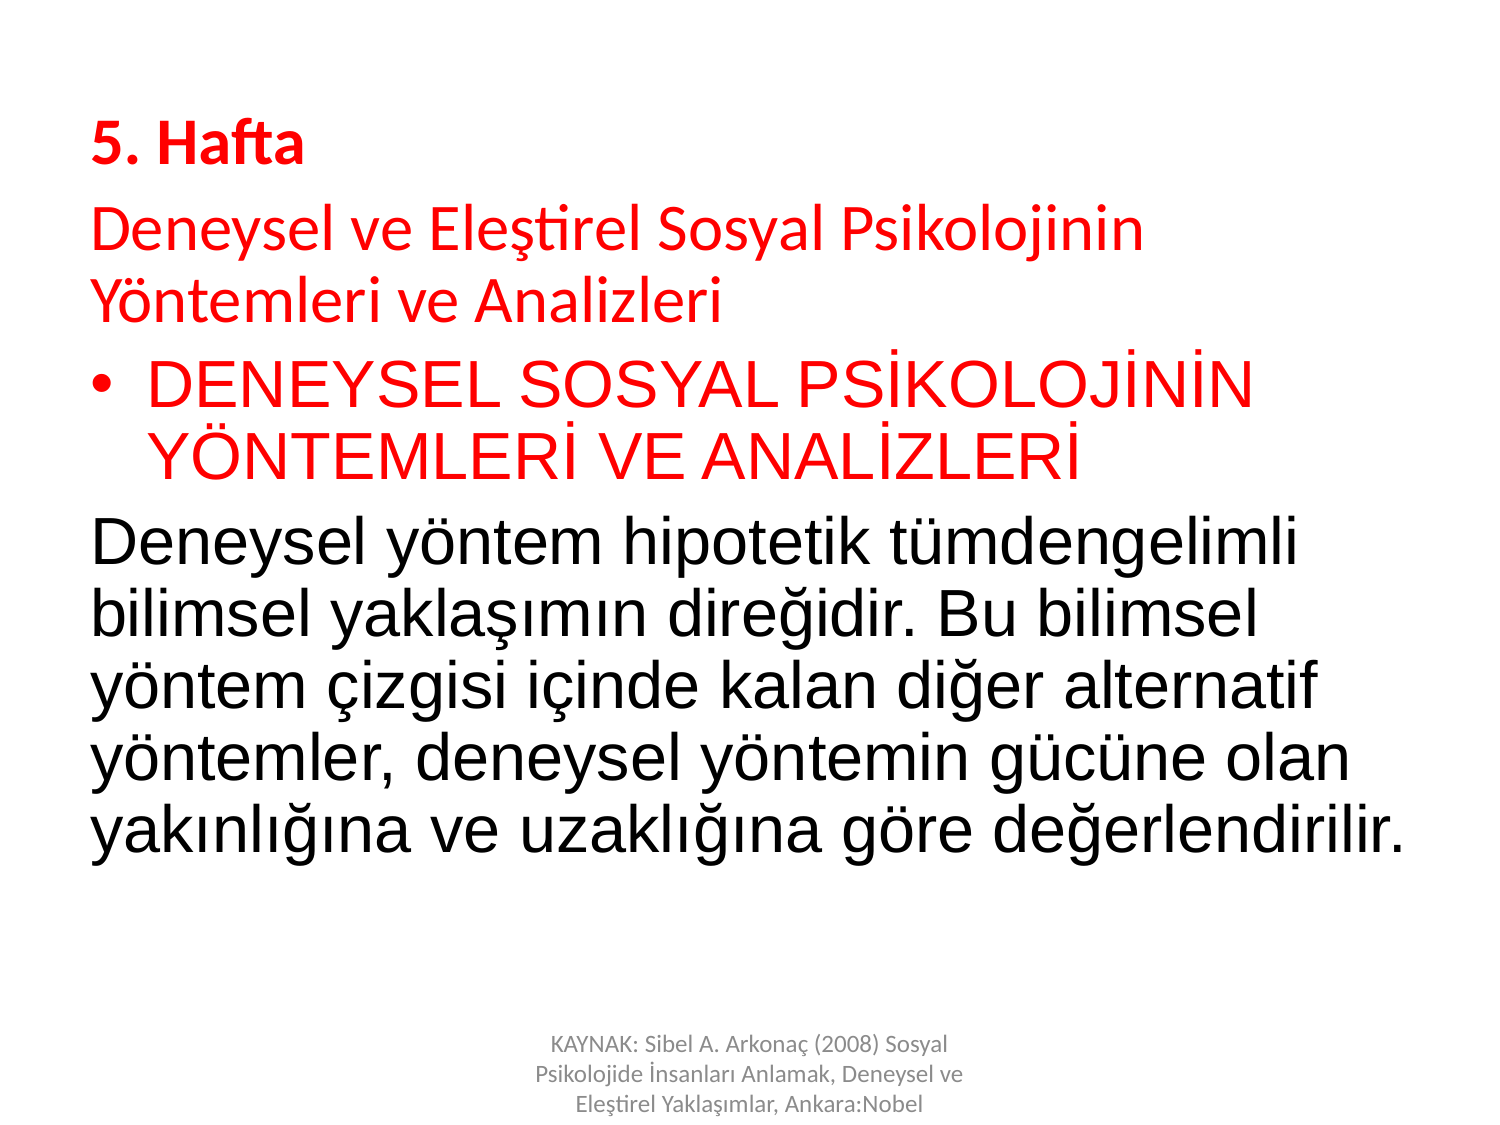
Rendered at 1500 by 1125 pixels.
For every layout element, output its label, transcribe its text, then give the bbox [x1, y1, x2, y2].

list 5. Hafta Deneysel ve Eleştirel Sosyal Psikolojinin Yöntemleri ve Analizleri DENEYSEL SOSYAL PSİKOLOJİNİN YÖNTEMLERİ VE ANALİZLERİ Deneysel yöntem hipotetik tümdengelimli bilimsel yaklaşımın direğidir. Bu bilimsel yöntem çizgisi içinde kalan diğer alternatif yöntemler, deneysel yöntemin gücüne olan yakınlığına ve uzaklığına göre değerlendirilir. [75, 99, 1425, 1005]
footer KAYNAK: Sibel A. Arkonaç (2008) Sosyal Psikolojide İnsanları Anlamak, Deneysel ve Eleştirel Yaklaşımlar, Ankara:Nobel [512, 1042, 988, 1103]
